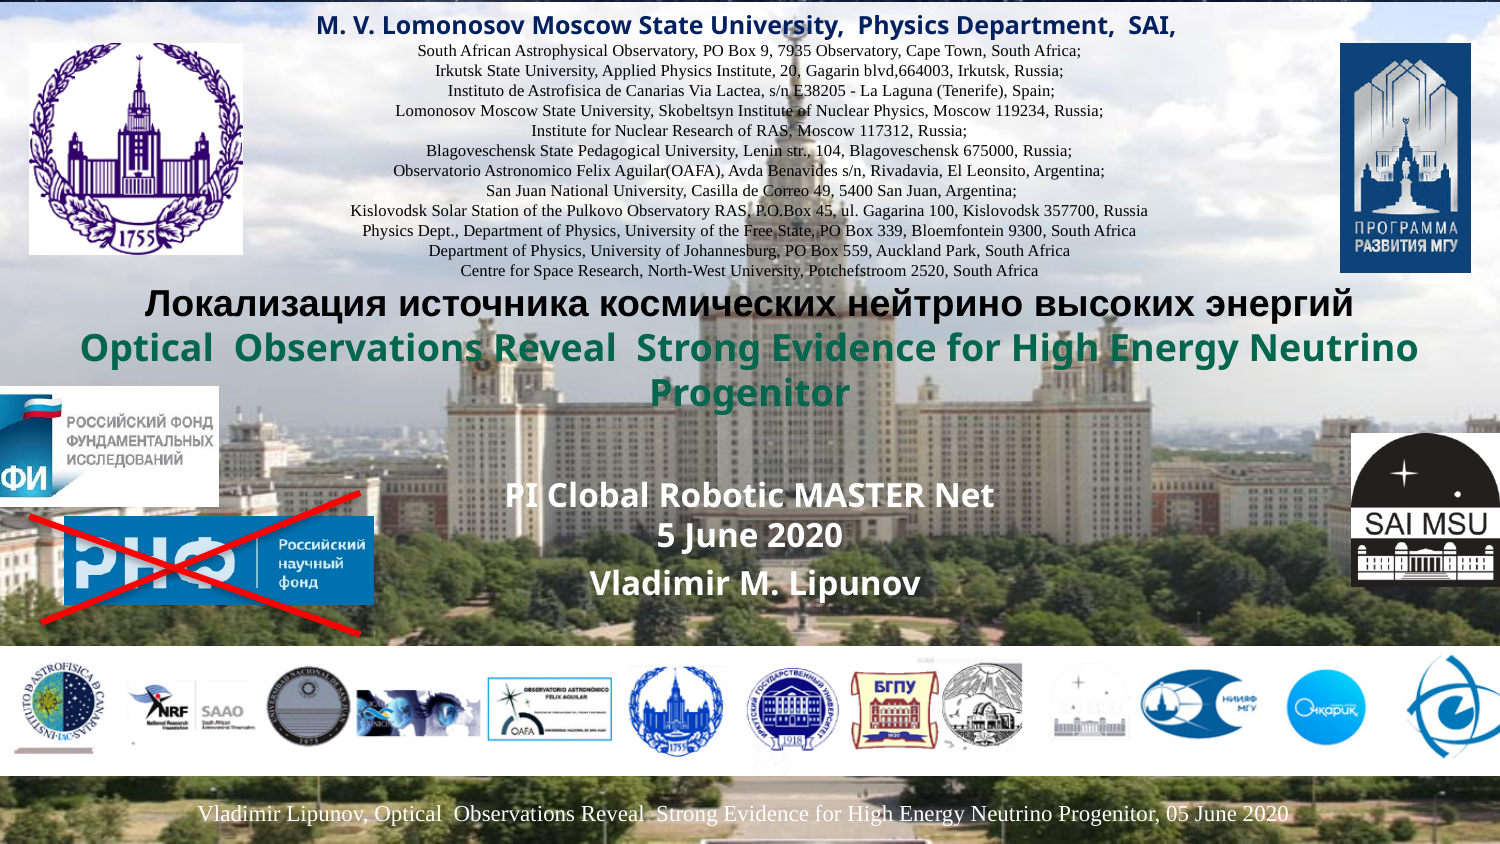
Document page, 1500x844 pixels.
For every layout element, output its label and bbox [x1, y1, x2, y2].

text_box [41, 492, 361, 515]
picture [0, 0, 1500, 844]
text_box [29, 516, 361, 635]
